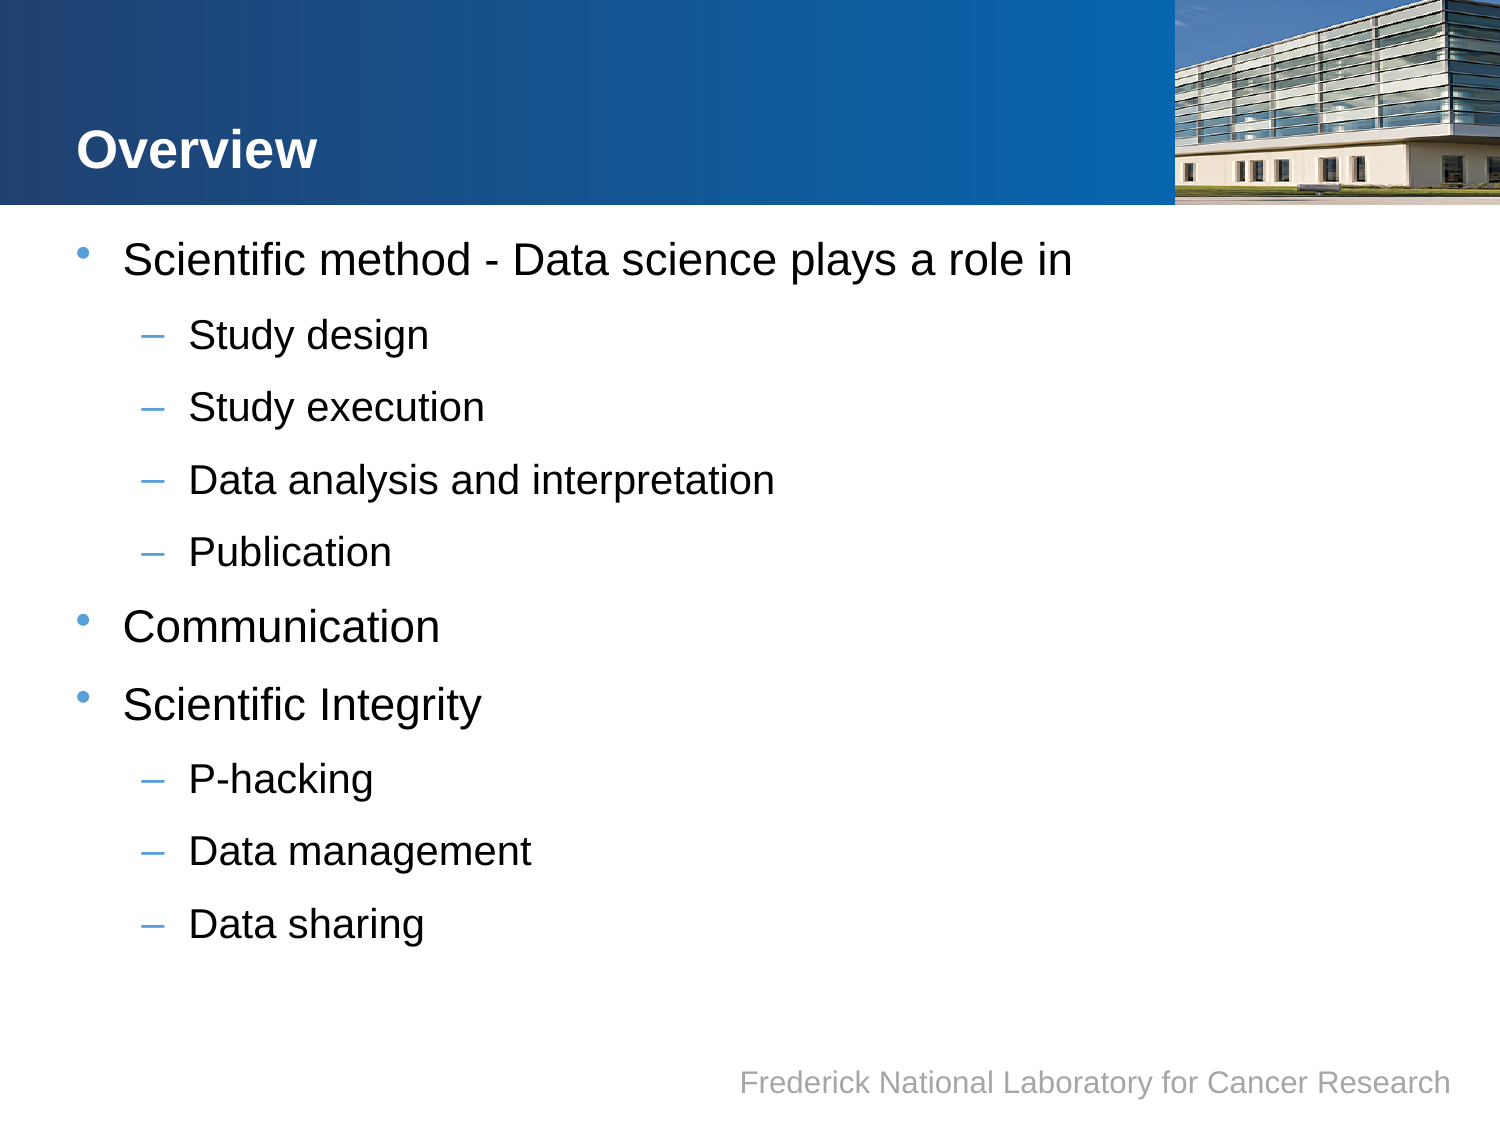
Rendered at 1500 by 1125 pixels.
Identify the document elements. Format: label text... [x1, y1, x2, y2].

picture [1175, 0, 1500, 205]
title Overview [61, 0, 1143, 188]
list Scientific method - Data science plays a role in Study design Study execution Data analysis and interpretation Publication Communication Scientific Integrity P-hacking Data management Data sharing [60, 226, 1412, 1002]
